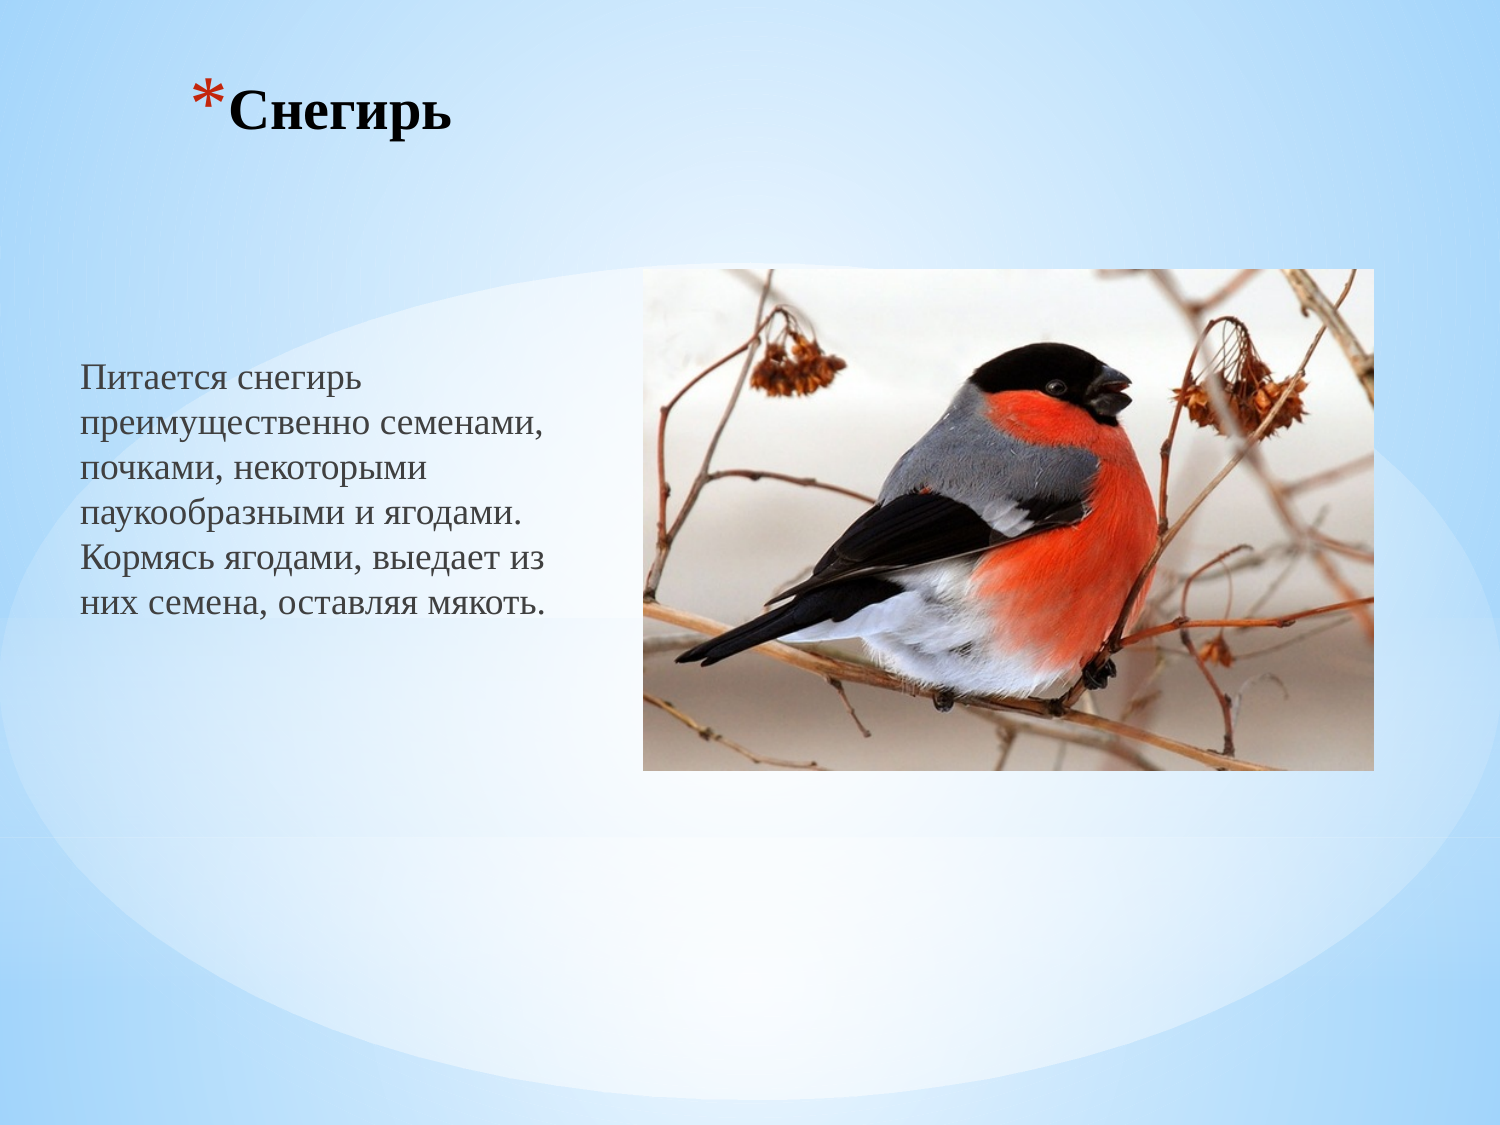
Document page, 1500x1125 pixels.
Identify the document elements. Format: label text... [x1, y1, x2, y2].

picture [643, 268, 1374, 771]
list Питается снегирь преимущественно семенами, почками, некоторыми паукообразными и ягодами. Кормясь ягодами, выедает из них семена, оставляя мякоть. [64, 344, 621, 696]
title Снегирь [75, 44, 569, 149]
